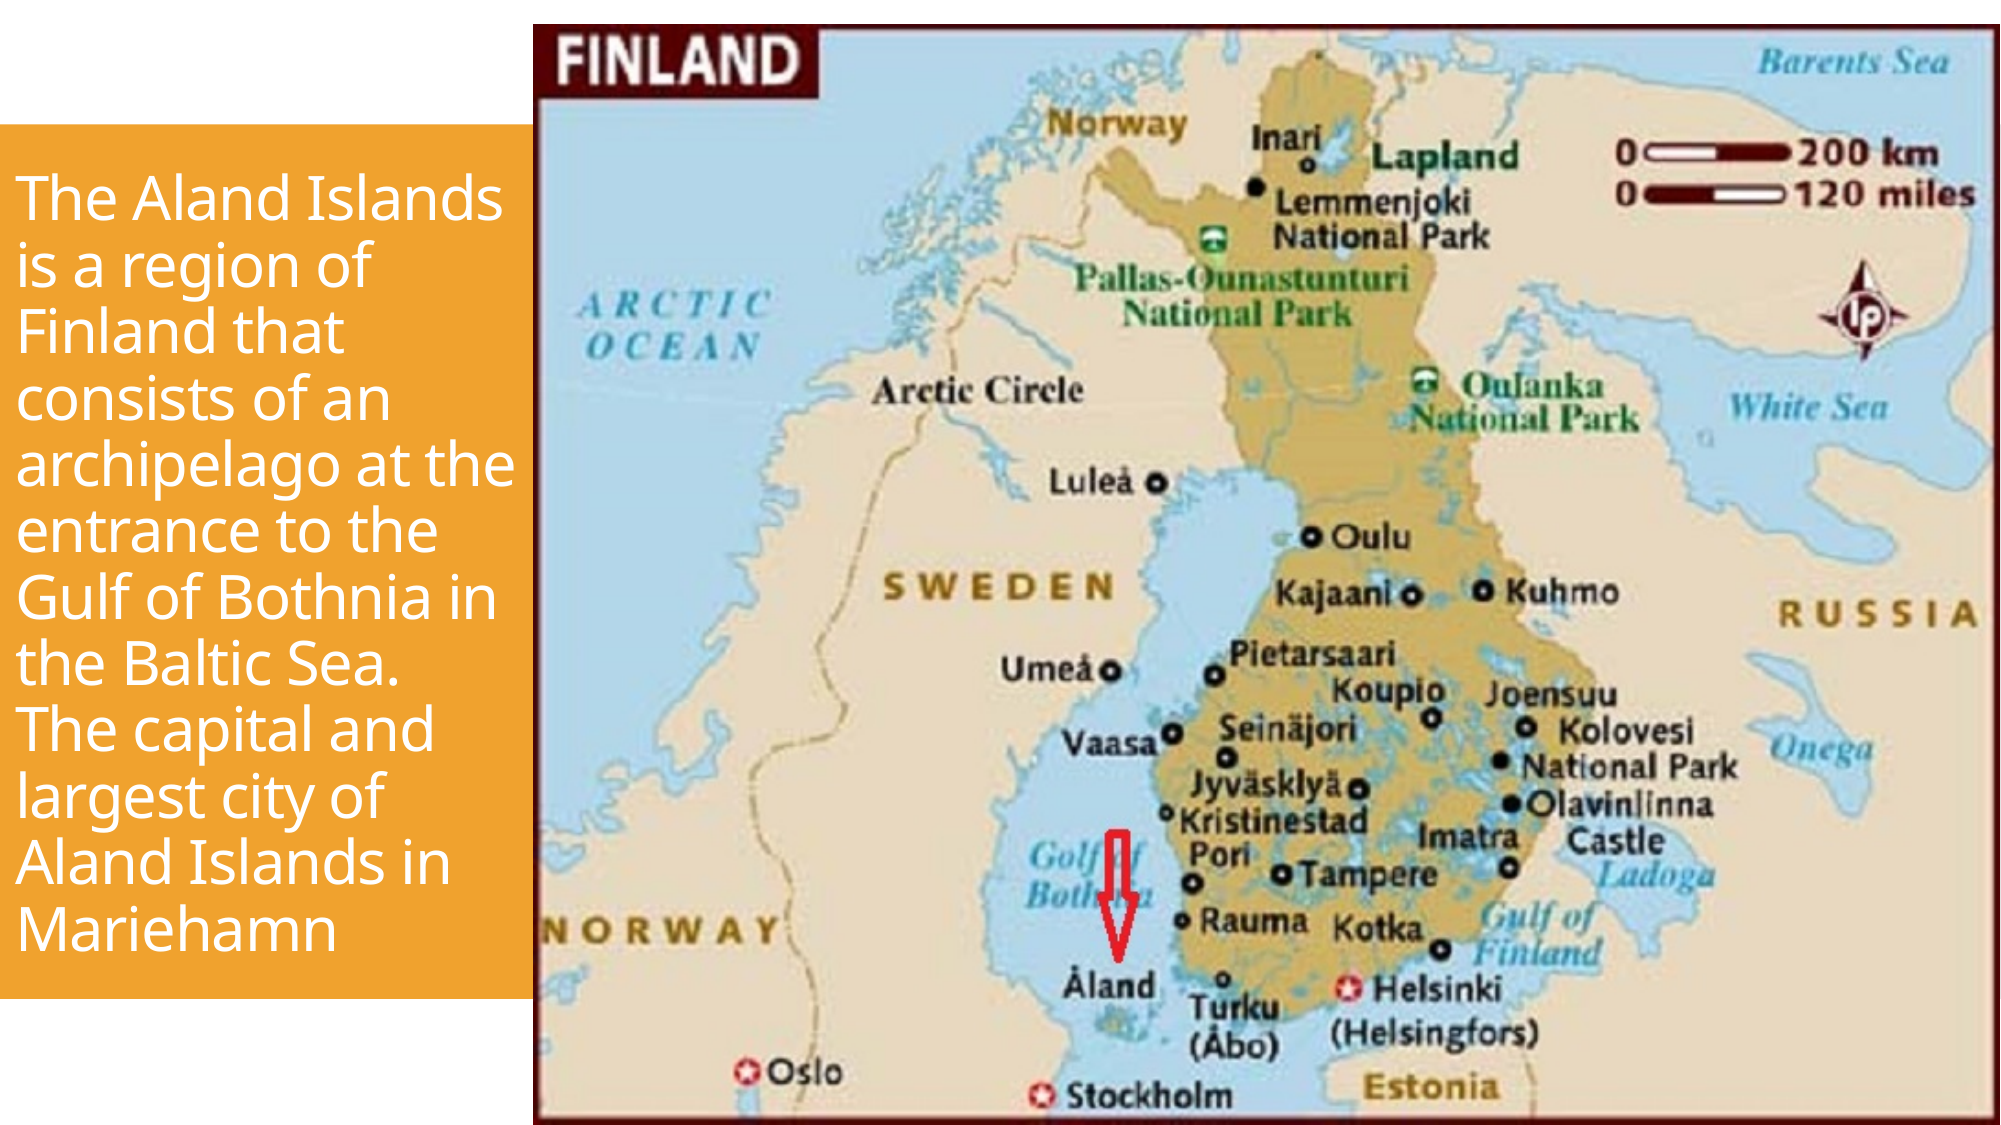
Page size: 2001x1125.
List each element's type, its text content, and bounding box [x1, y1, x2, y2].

title The Aland Islands is a region of Finland that consists of an archipelago at the entrance to the Gulf of Bothnia in the Baltic Sea. The capital and largest city of Aland Islands in Mariehamn [0, 134, 533, 998]
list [533, 24, 2000, 1125]
